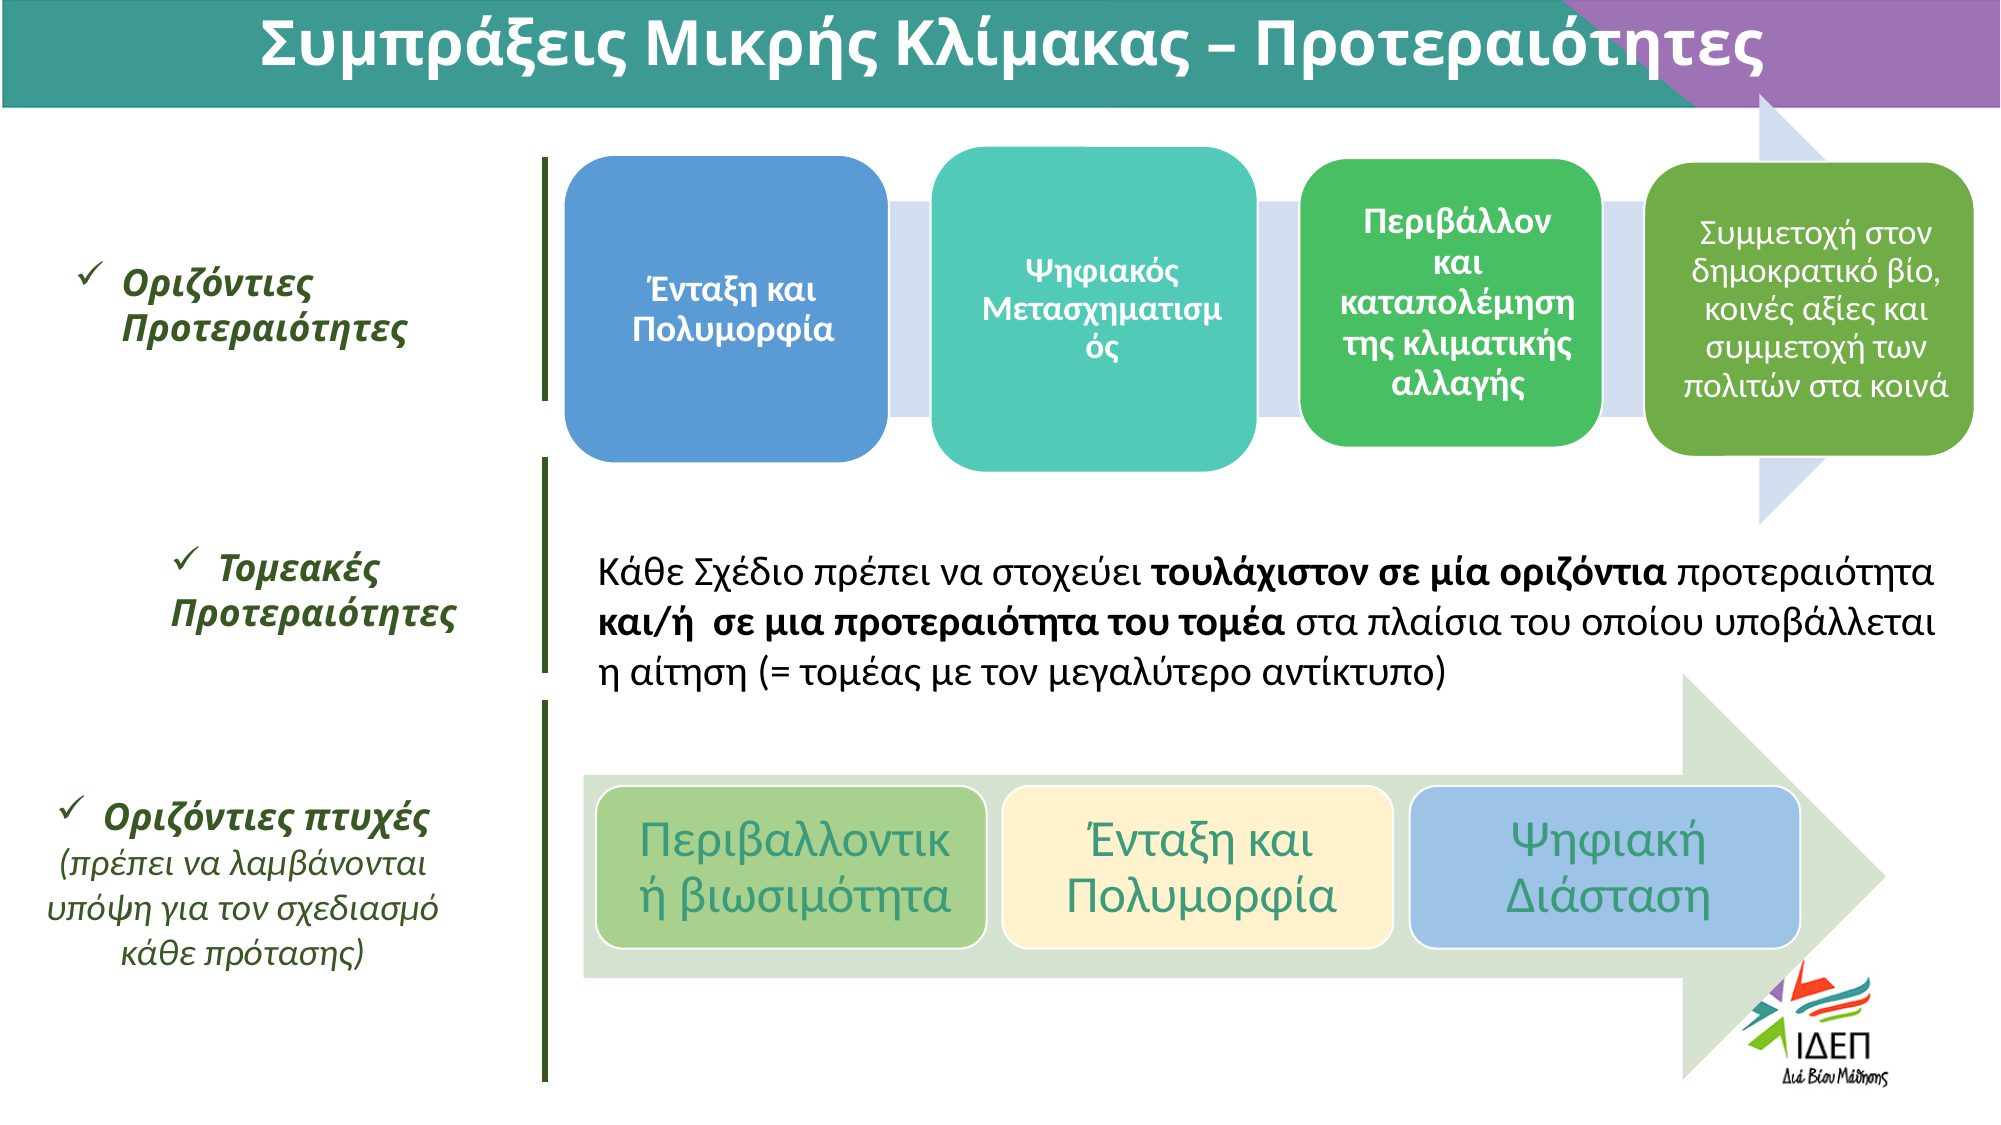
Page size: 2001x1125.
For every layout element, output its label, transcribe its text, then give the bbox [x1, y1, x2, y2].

text_box Οριζόντιες Προτεραιότητες [60, 251, 512, 357]
text_box Οριζόντιες πτυχές (πρέπει να λαμβάνονται υπόψη για τον σχεδιασμό κάθε πρότασης) [9, 785, 477, 1026]
text_box Κάθε Σχέδιο πρέπει να στοχεύει τουλάχιστον σε μία οριζόντια προτεραιότητα και/ή σε μια προτεραιότητα του τομέα στα πλαίσια του οποίου υποβάλλεται η αίτηση (= τομέας με τον μεγαλύτερο αντίκτυπο) [583, 536, 1955, 702]
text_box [583, 673, 1886, 1080]
text_box Τομεακές Προτεραιότητες [155, 536, 486, 642]
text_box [563, 93, 1975, 525]
picture [0, 0, 2001, 1125]
text_box Συμπράξεις Μικρής Κλίμακας – Προτεραιότητες [87, 0, 1955, 101]
